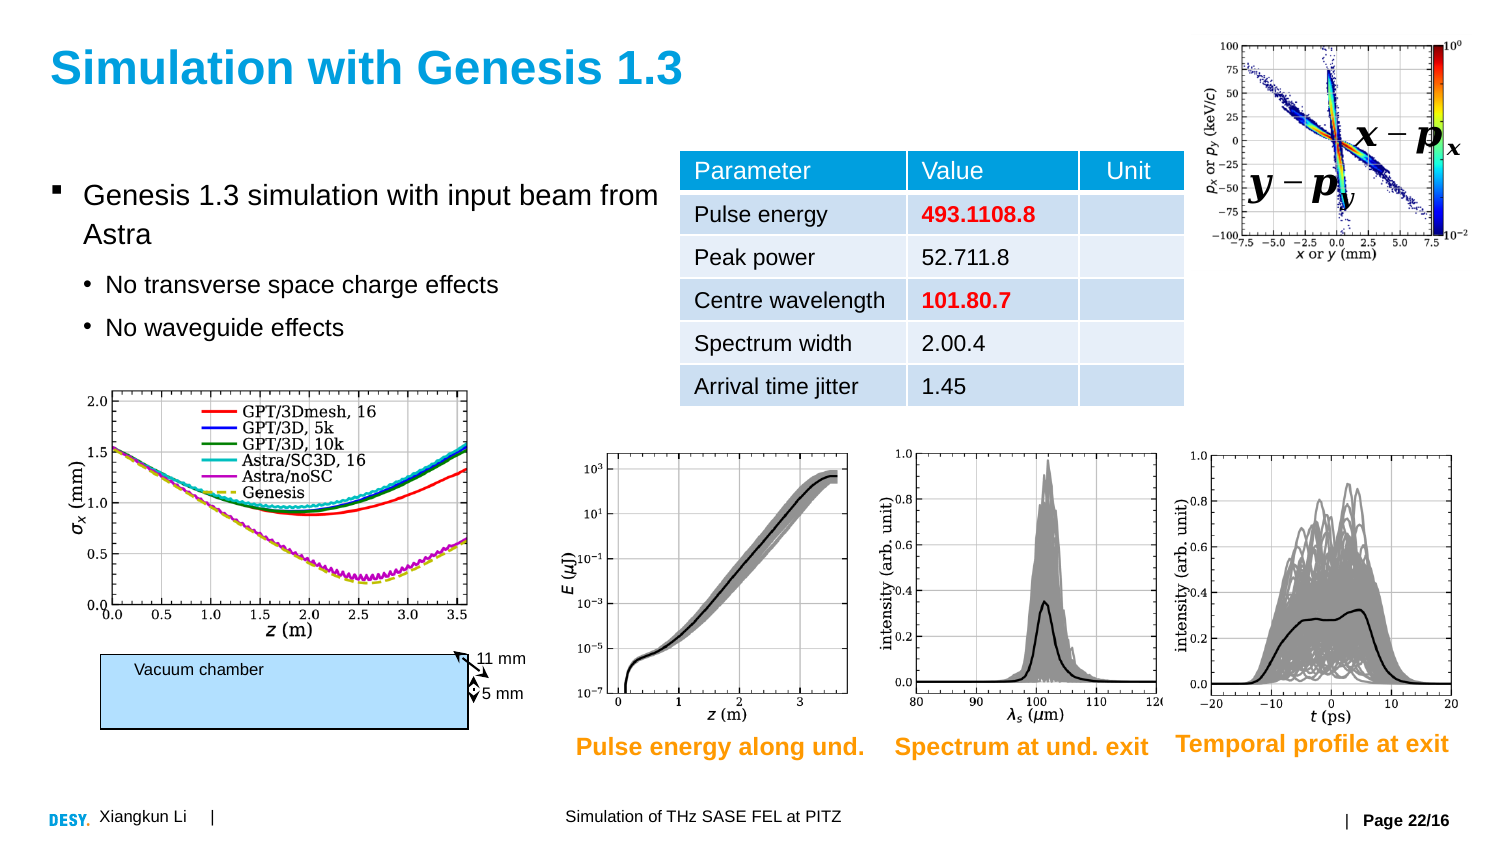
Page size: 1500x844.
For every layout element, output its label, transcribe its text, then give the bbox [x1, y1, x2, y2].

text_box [1191, 33, 1472, 271]
picture [41, 362, 514, 647]
text_box Spectrum at und. exit [879, 741, 1188, 768]
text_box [100, 640, 543, 729]
list Genesis 1.3 simulation with input beam from Astra No transverse space charge effects No waveguide effects [50, 173, 727, 790]
footer Xiangkun Li | Simulation of THz SASE FEL at PITZ [99, 805, 1271, 829]
title Simulation with Genesis 1.3 [50, 42, 1191, 99]
text_box Pulse energy along und. [561, 741, 879, 768]
picture [559, 421, 1483, 743]
text_box Temporal profile at exit [1160, 741, 1480, 765]
